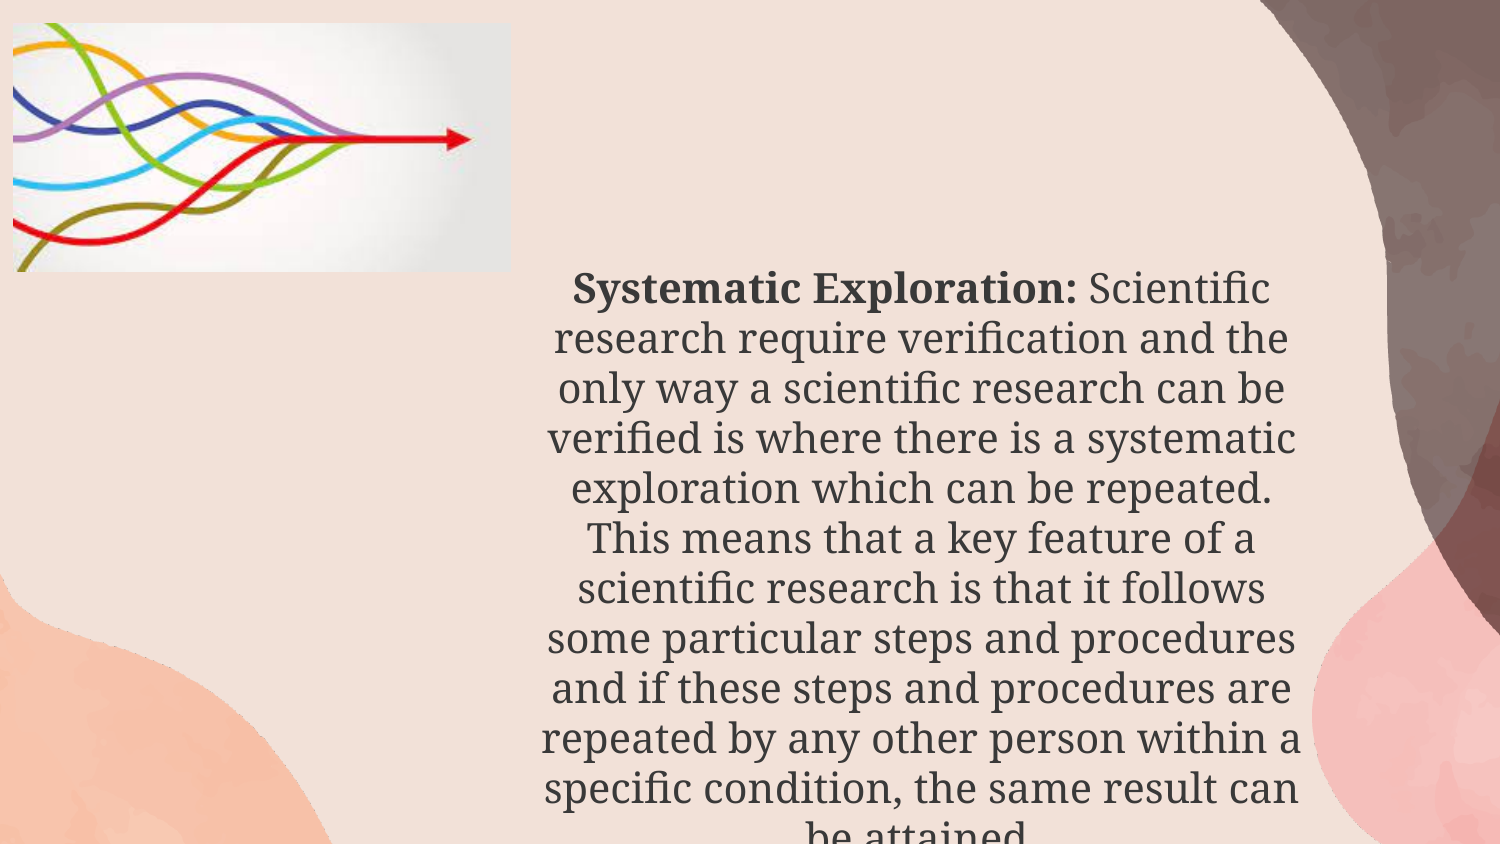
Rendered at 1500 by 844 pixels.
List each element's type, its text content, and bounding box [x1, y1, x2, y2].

title Systematic Exploration: Scientific research require verification and the only way a scientific research can be verified is where there is a systematic exploration which can be repeated. This means that a key feature of a scientific research is that it follows some particular steps and procedures and if these steps and procedures are repeated by any other person within a specific condition, the same result can be attained. [510, 246, 1333, 511]
picture [0, 0, 1500, 844]
